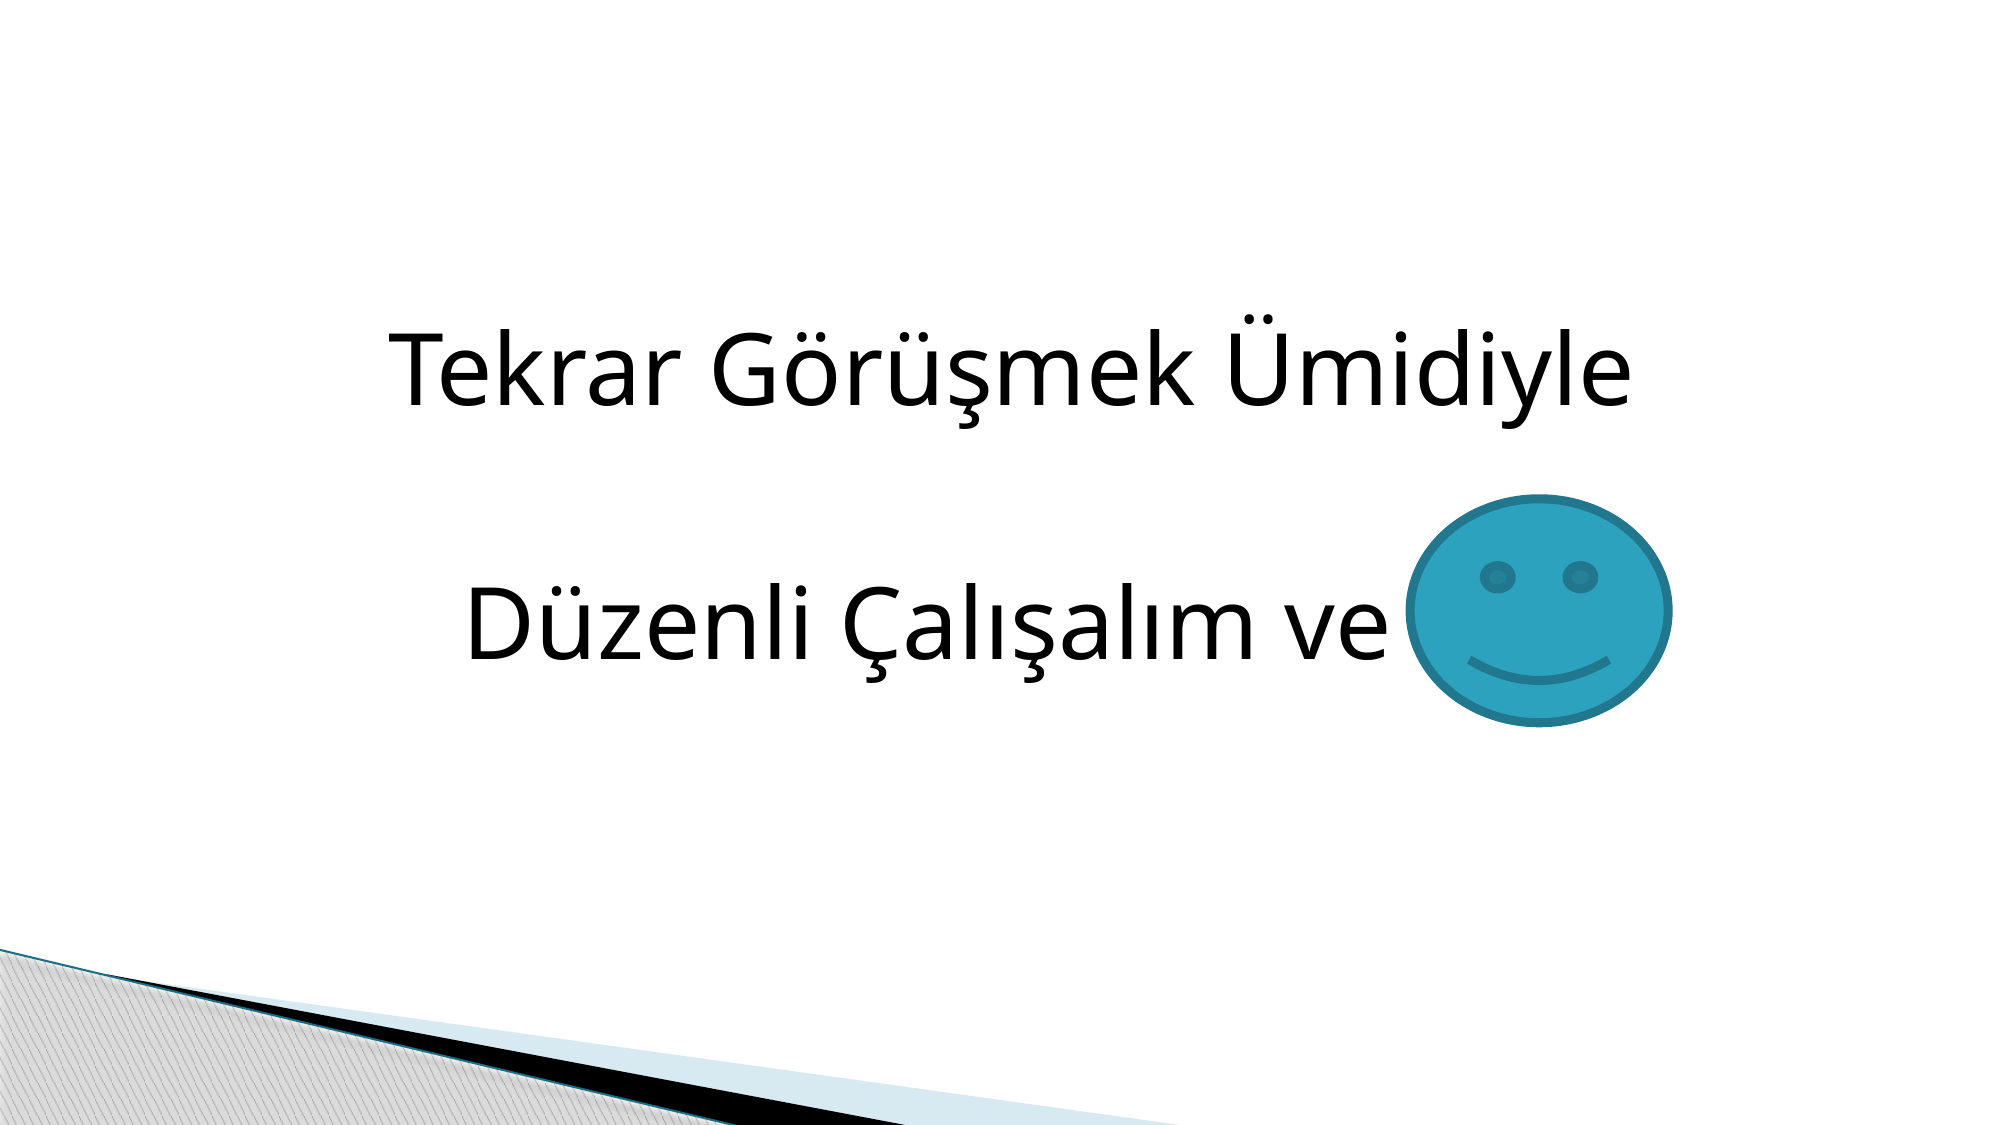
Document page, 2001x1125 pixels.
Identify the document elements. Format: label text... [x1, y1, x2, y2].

text_box Düzenli Çalışalım ve  [173, 489, 1768, 723]
text_box [1405, 494, 1673, 728]
list Tekrar Görüşmek Ümidiyle [214, 222, 1809, 456]
